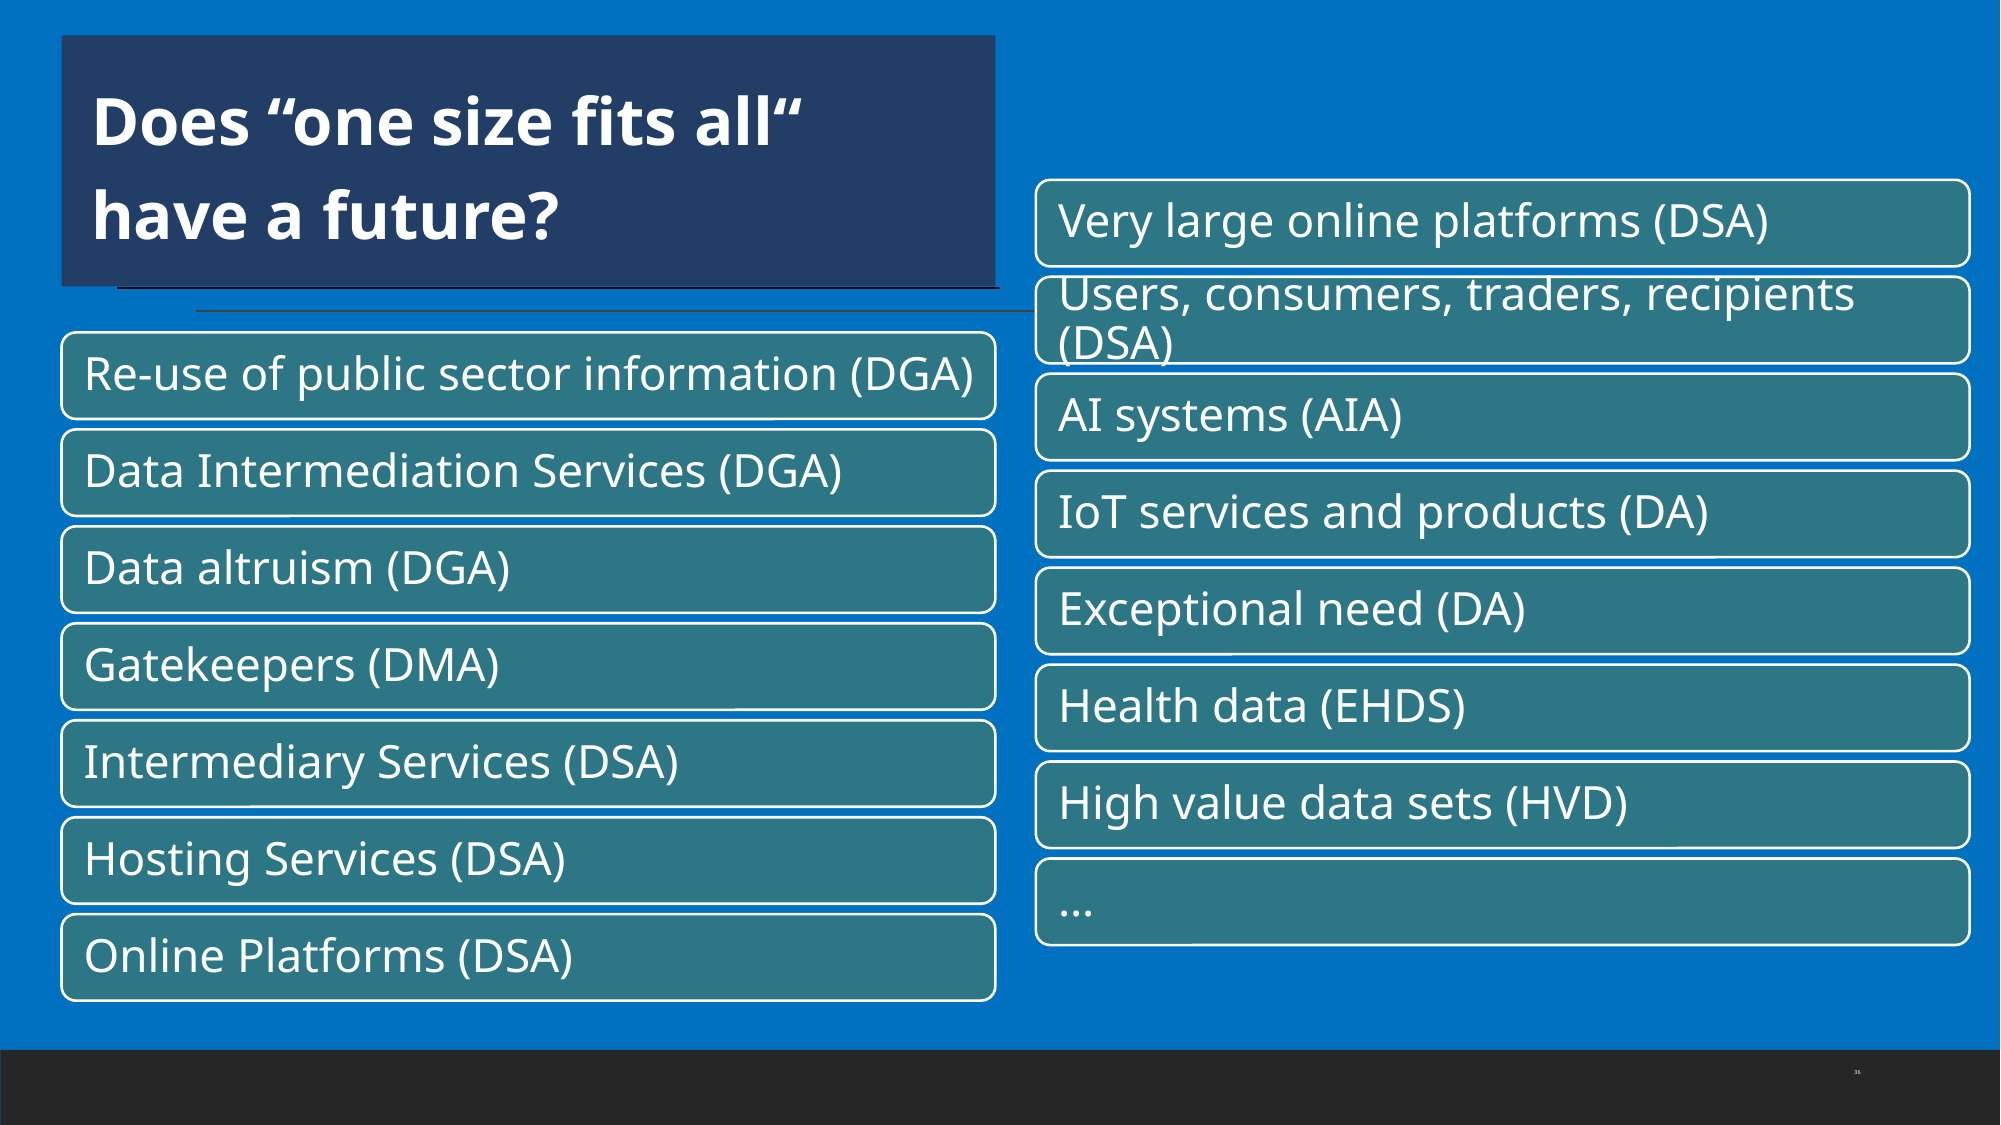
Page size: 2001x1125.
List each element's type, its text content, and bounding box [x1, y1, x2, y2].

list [61, 183, 996, 1125]
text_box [1035, 79, 1971, 1046]
list Does “one size fits all“ have a future? [61, 35, 996, 183]
slide_number 36 [1839, 1060, 1934, 1086]
